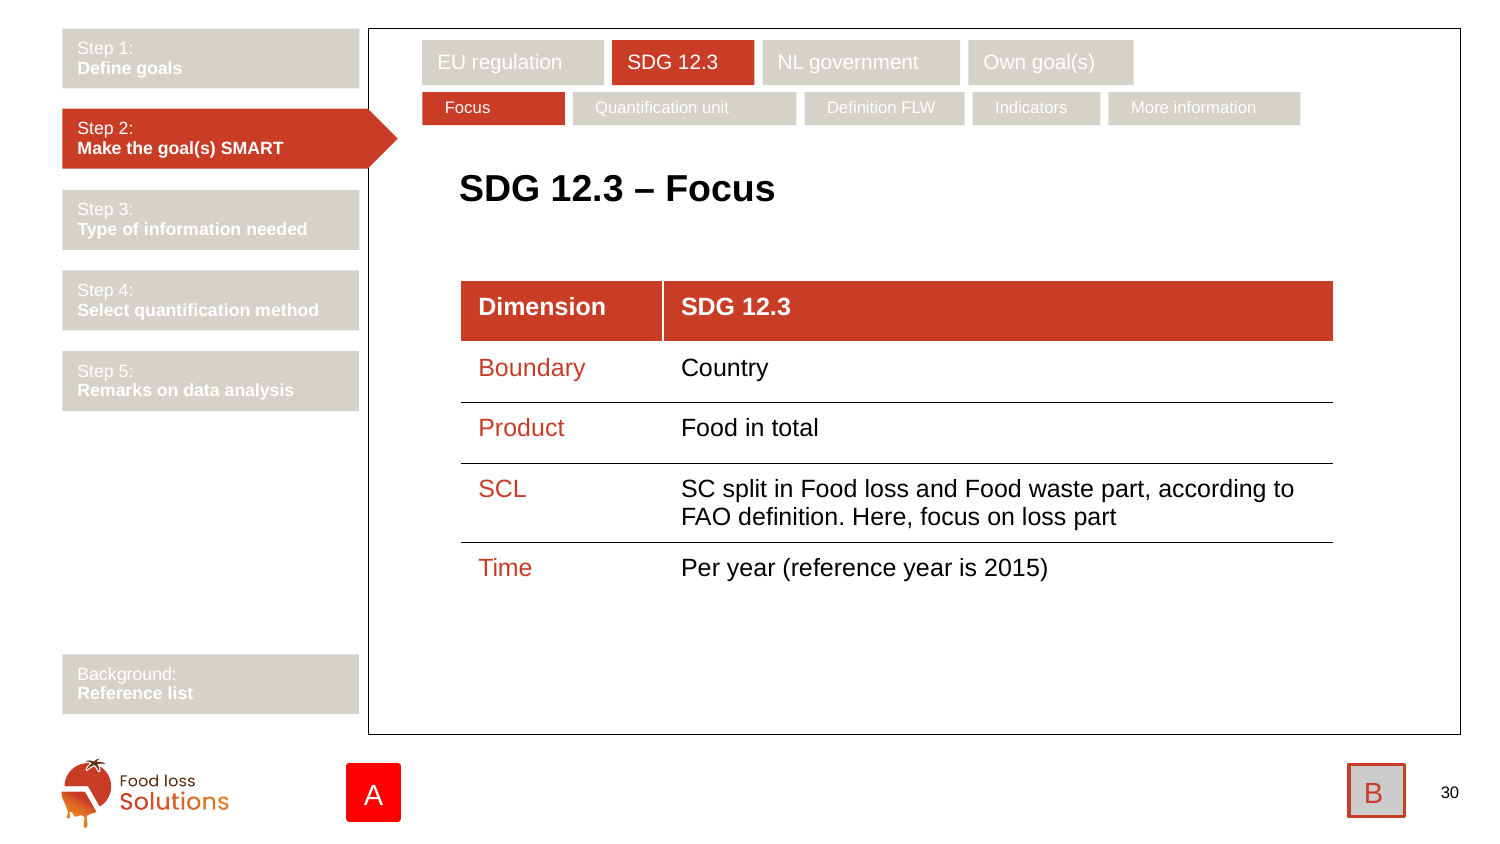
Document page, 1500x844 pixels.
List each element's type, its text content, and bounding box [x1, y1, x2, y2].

text_box Step 1: Define goals [60, 26, 362, 91]
text_box Step 5: Remarks on data analysis [60, 349, 361, 413]
title SDG 12.3 – Focus [444, 155, 1405, 211]
text_box EU regulation [420, 38, 606, 87]
text_box Definition FLW [802, 90, 967, 127]
table_cell SC split in Food loss and Food waste part, according to FAO definition. Here, focus on loss part [663, 464, 1333, 542]
table_cell Time [461, 543, 663, 603]
text_box B [1348, 764, 1405, 817]
table_cell Food in total [663, 403, 1333, 463]
text_box Step 2: Make the goal(s) SMART [60, 106, 400, 171]
text_box Step 3: Type of information needed [60, 188, 362, 252]
picture [53, 750, 237, 837]
slide_number 30 [1388, 783, 1466, 804]
text_box Own goal(s) [966, 38, 1136, 87]
text_box Step 4: Select quantification method [60, 268, 361, 332]
text_box More information [1106, 90, 1302, 127]
table_header Dimension [461, 281, 662, 341]
text_box A [348, 766, 398, 819]
text_box Focus [420, 90, 567, 127]
table_cell Boundary [461, 341, 663, 402]
table_cell Per year (reference year is 2015) [663, 543, 1333, 603]
table_header SDG 12.3 [664, 281, 1333, 341]
text_box NL government [761, 38, 962, 87]
text_box Indicators [970, 90, 1103, 127]
text_box Background: Reference list [60, 652, 361, 716]
text_box SDG 12.3 [610, 38, 757, 87]
text_box Quantification unit [571, 90, 799, 127]
table_cell SCL [461, 464, 663, 542]
table_cell Product [461, 403, 663, 463]
table_cell Country [663, 341, 1333, 402]
